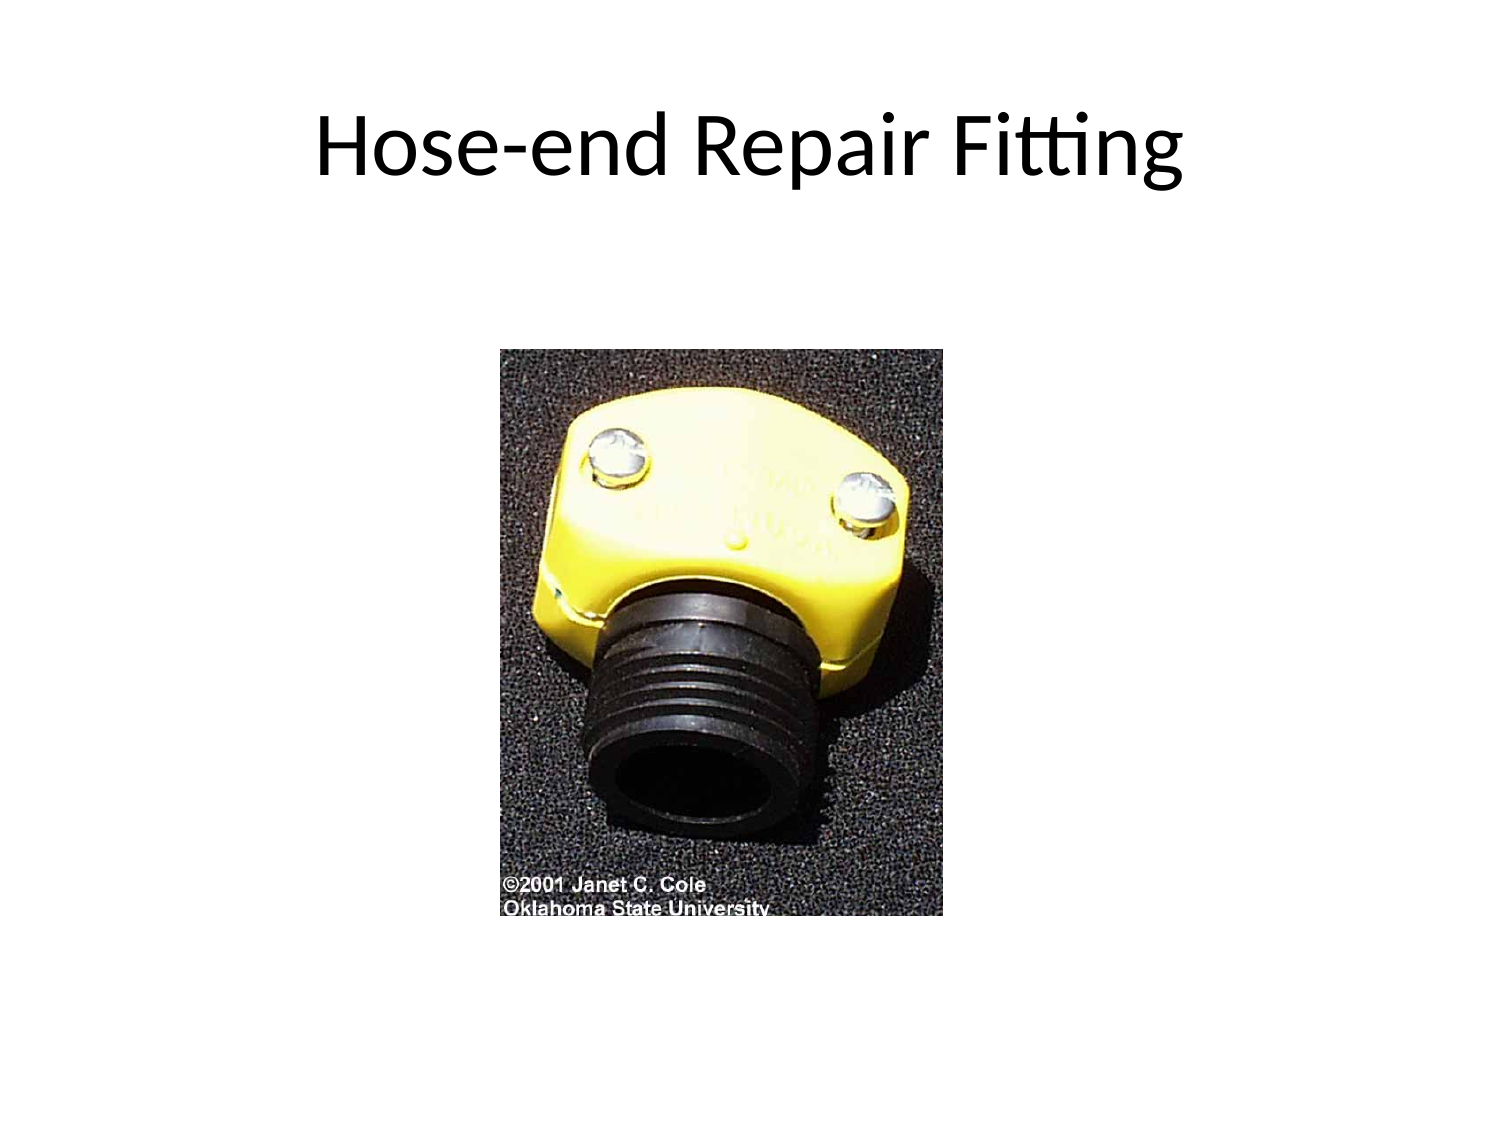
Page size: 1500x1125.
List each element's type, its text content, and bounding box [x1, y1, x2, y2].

picture [499, 349, 943, 916]
title Hose-end Repair Fitting [75, 45, 1425, 233]
